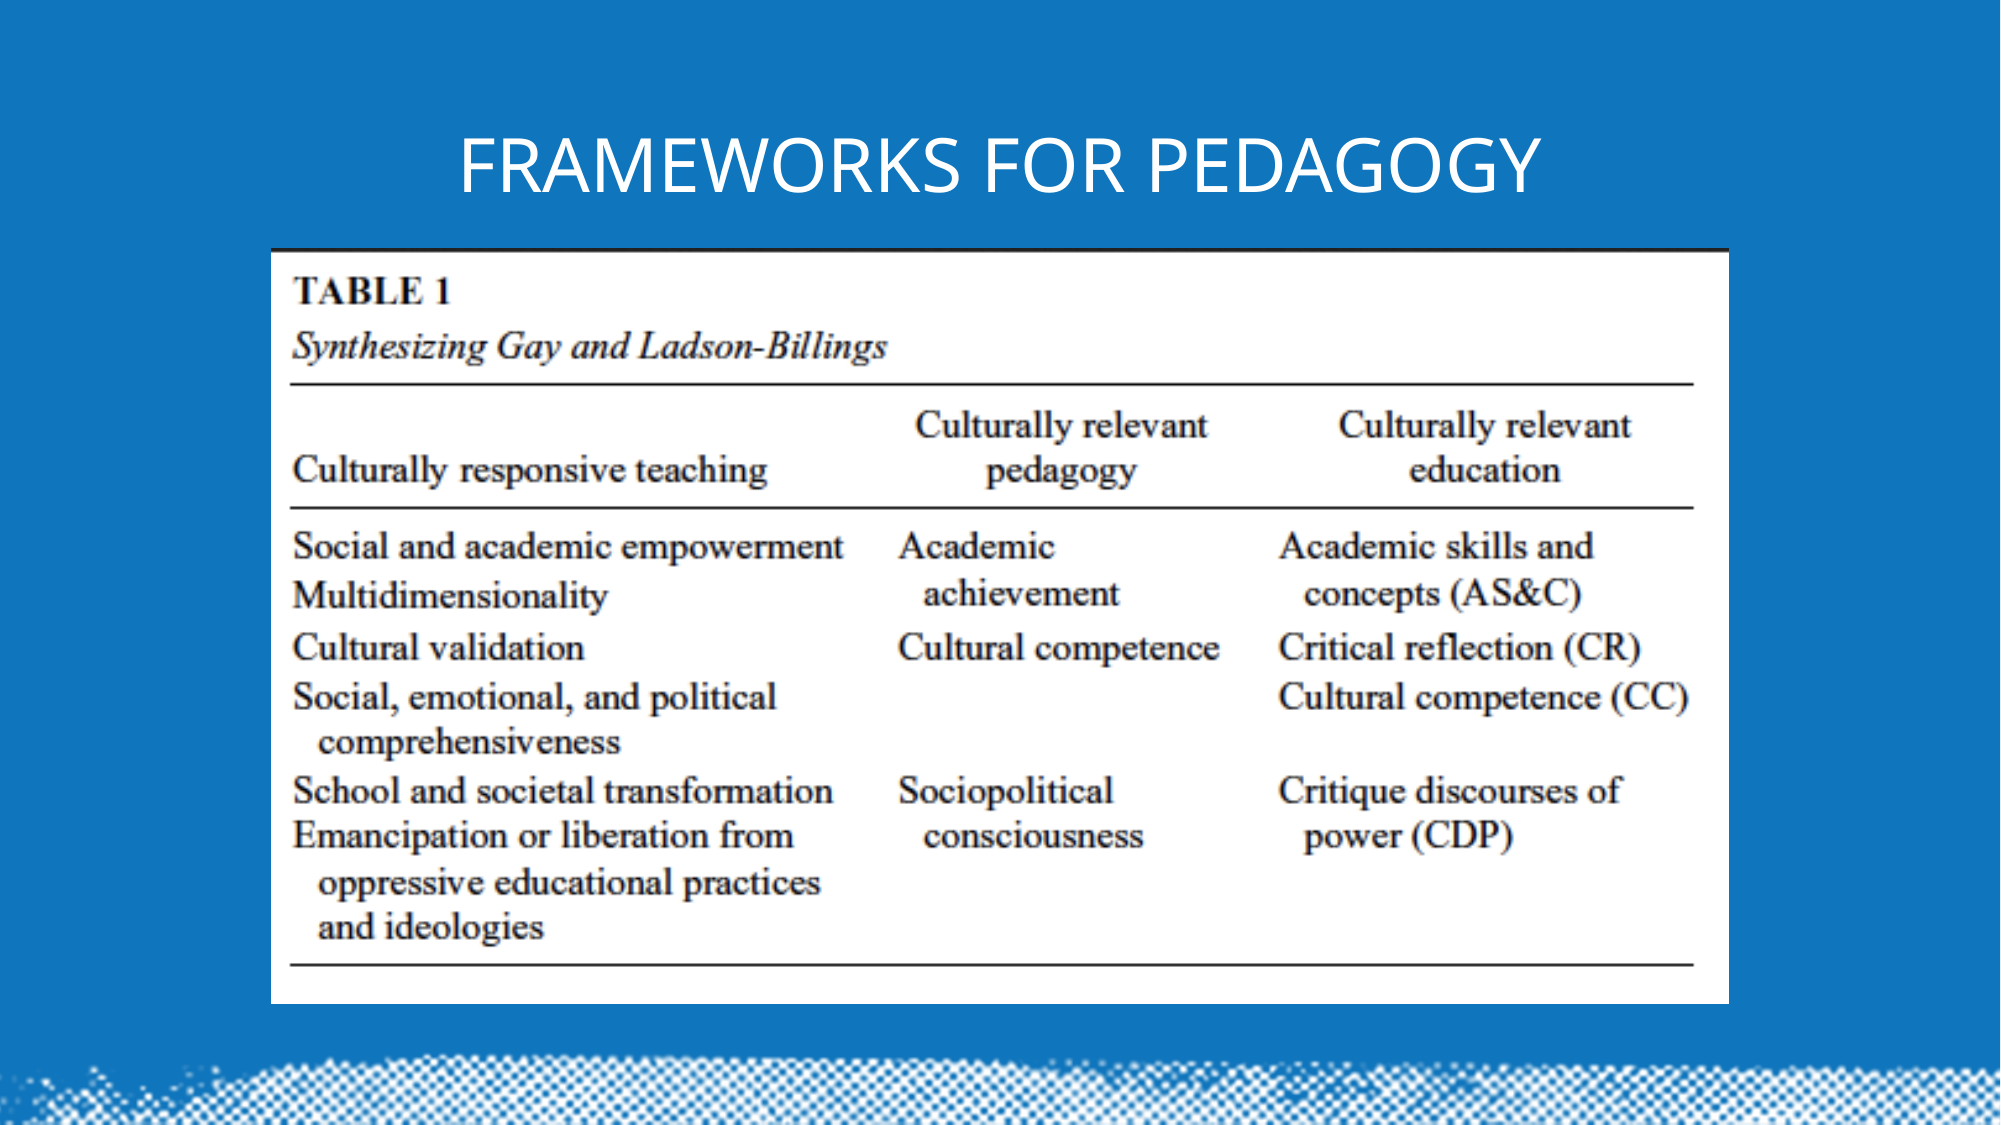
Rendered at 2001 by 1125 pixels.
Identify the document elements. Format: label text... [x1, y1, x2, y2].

picture [0, 0, 2001, 1125]
title Frameworks for pedagogy [137, 59, 1863, 278]
